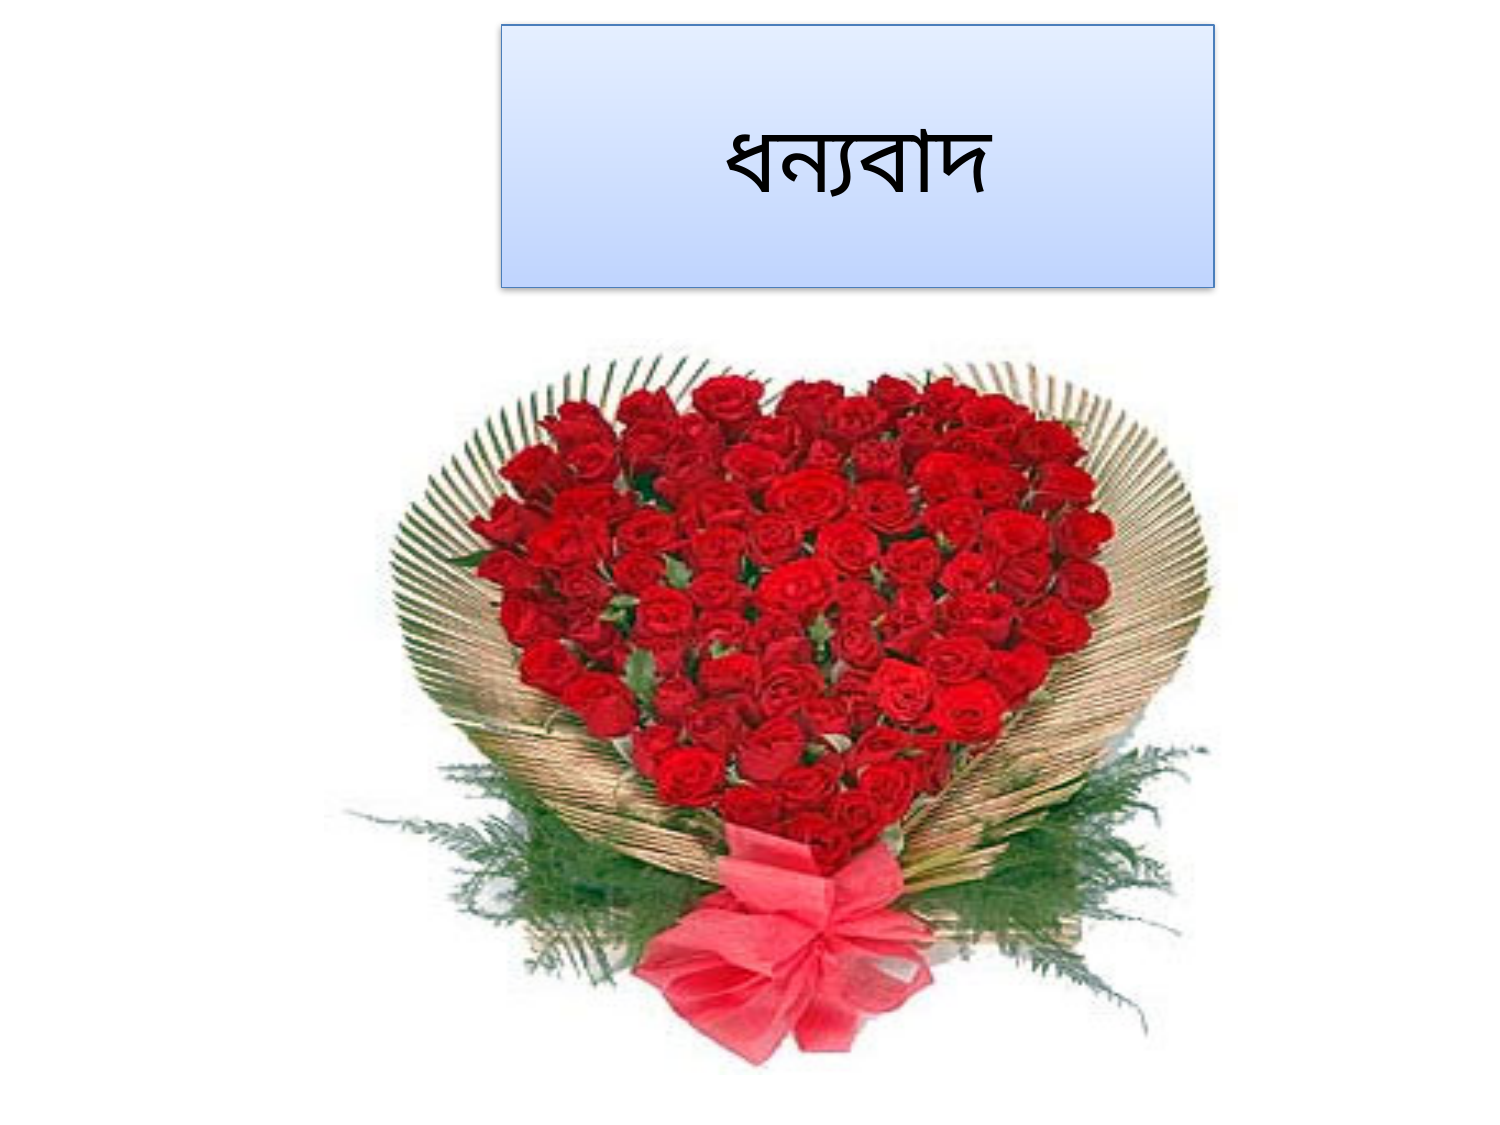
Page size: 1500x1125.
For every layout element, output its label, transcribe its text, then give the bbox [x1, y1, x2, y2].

text_box ধন্যবাদ [501, 24, 1215, 288]
picture [324, 338, 1238, 1075]
